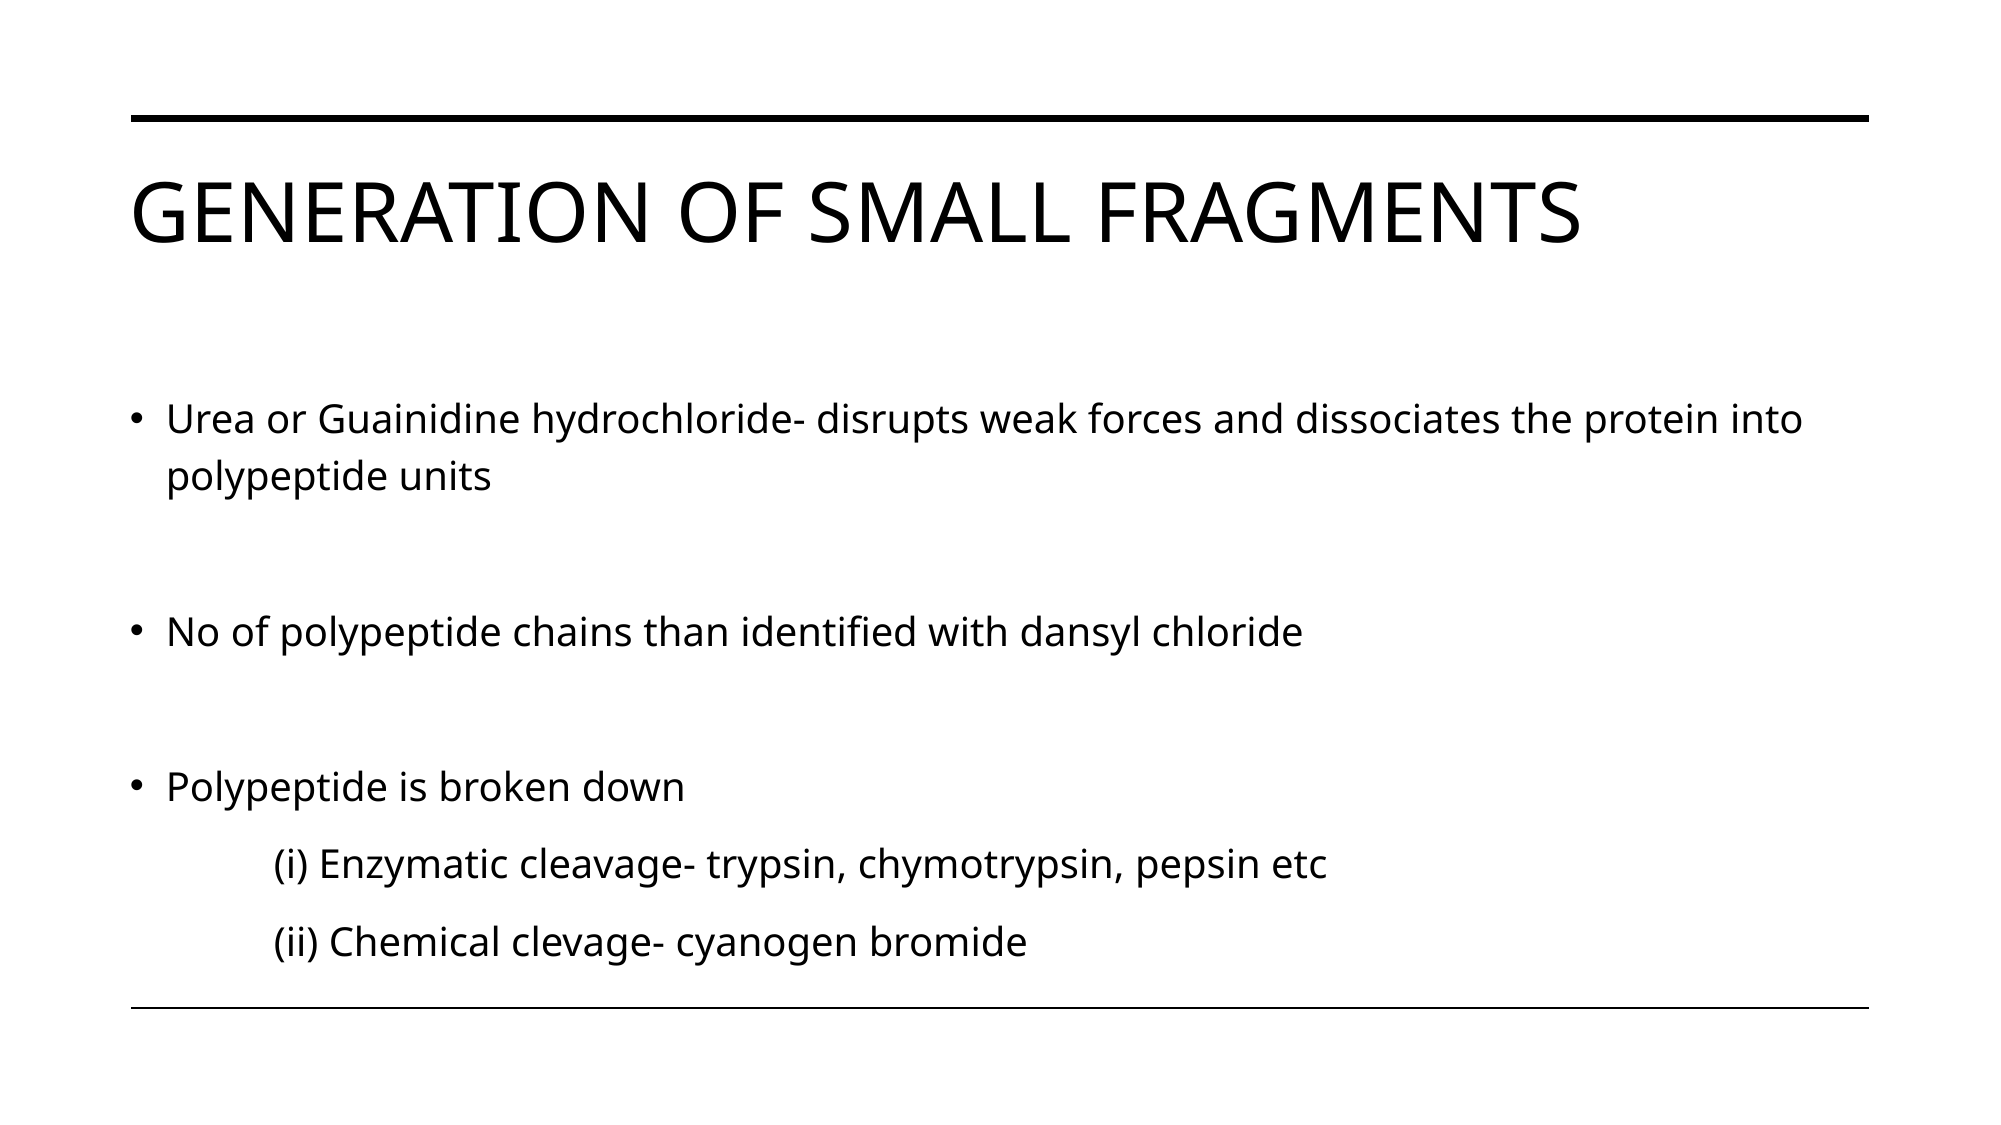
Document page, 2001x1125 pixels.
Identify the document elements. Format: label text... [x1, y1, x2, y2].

title Generation of small fragments [114, 151, 1869, 376]
list Urea or Guainidine hydrochloride- disrupts weak forces and dissociates the protein into polypeptide units No of polypeptide chains than identified with dansyl chloride Polypeptide is broken down (i) Enzymatic cleavage- trypsin, chymotrypsin, pepsin etc (ii) Chemical clevage- cyanogen bromide [114, 376, 1869, 973]
